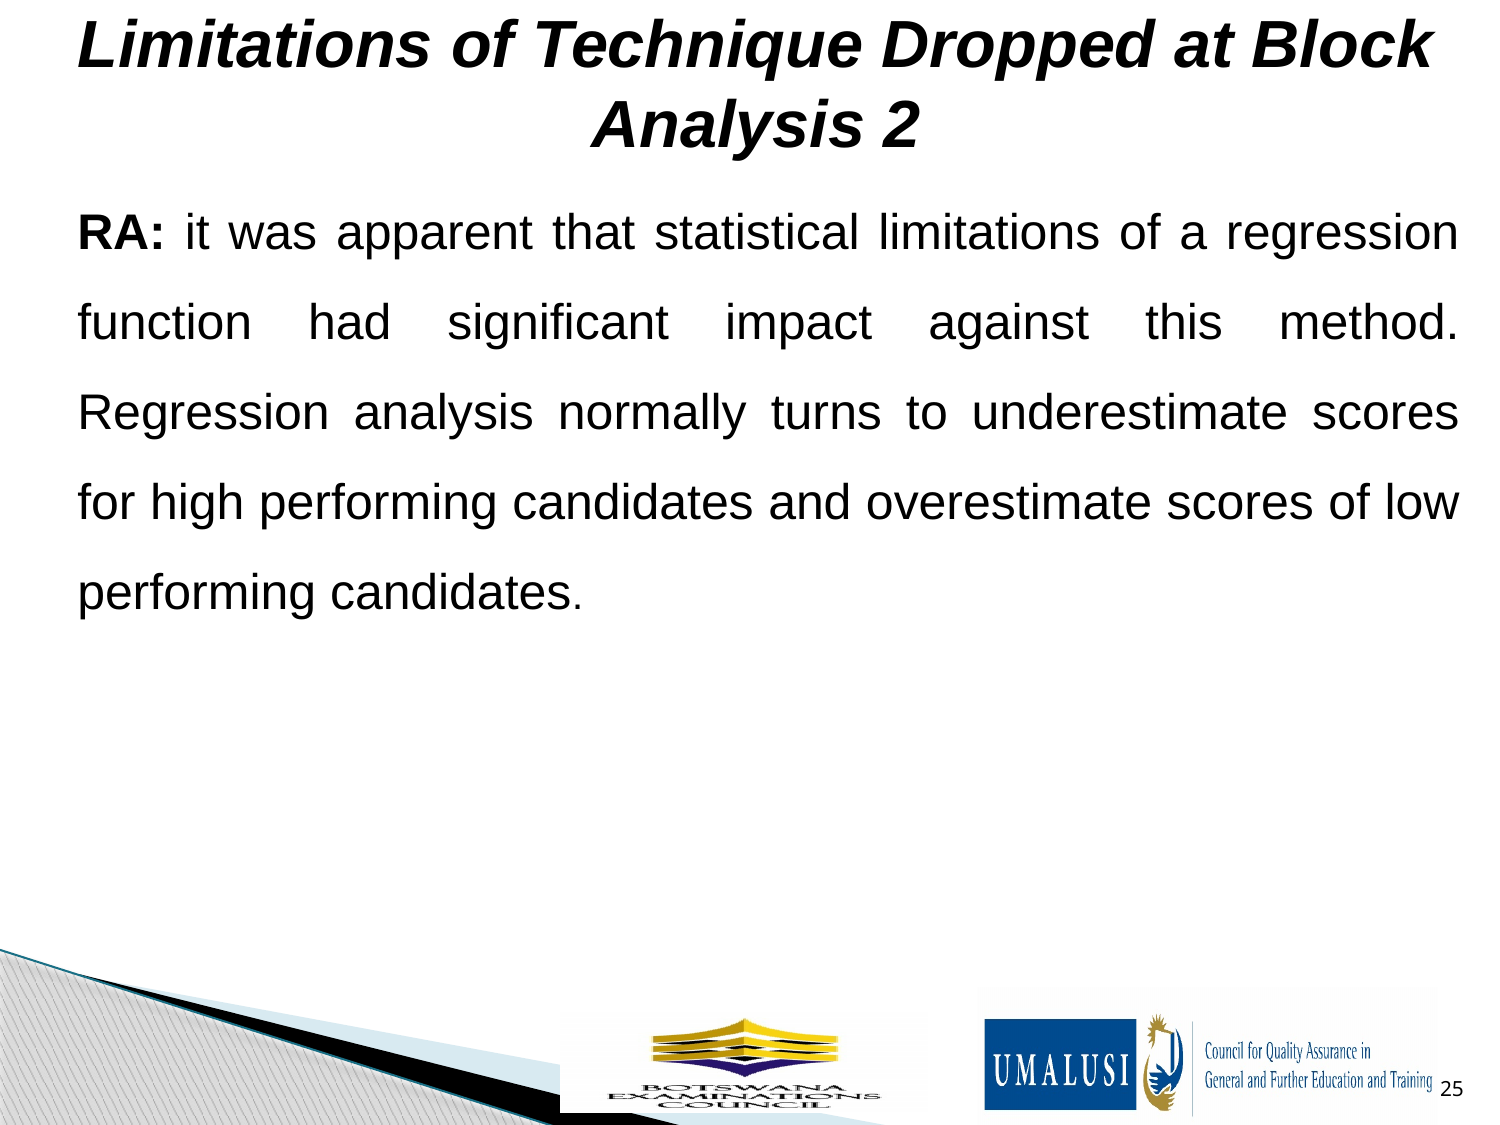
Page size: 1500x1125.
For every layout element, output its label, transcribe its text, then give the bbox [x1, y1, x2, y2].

title Limitations of Technique Dropped at Block Analysis 2 [12, 0, 1500, 163]
list RA: it was apparent that statistical limitations of a regression function had significant impact against this method. Regression analysis normally turns to underestimate scores for high performing candidates and overestimate scores of low performing candidates. [62, 162, 1475, 1013]
slide_number 25 [1443, 1051, 1479, 1112]
picture [977, 987, 1438, 1125]
picture [560, 1012, 929, 1113]
